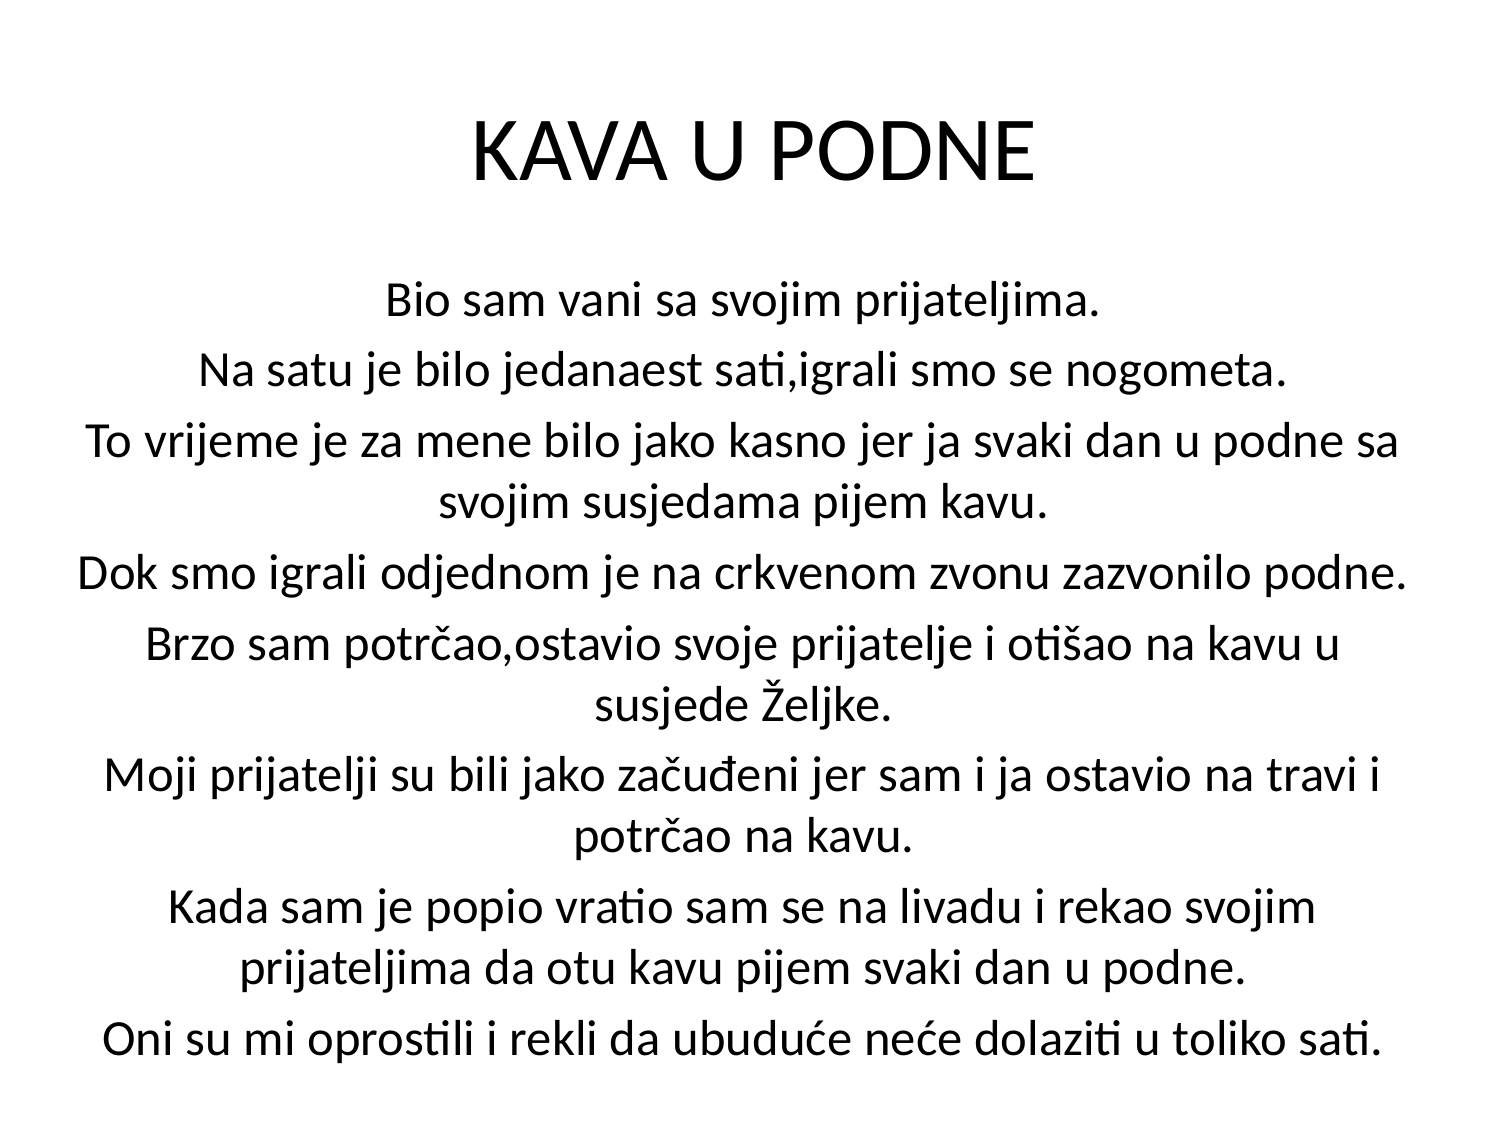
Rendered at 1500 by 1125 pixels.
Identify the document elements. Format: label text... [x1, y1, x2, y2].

title KAVA U PODNE [117, 23, 1393, 257]
subtitle Bio sam vani sa svojim prijateljima. Na satu je bilo jedanaest sati,igrali smo se nogometa. To vrijeme je za mene bilo jako kasno jer ja svaki dan u podne sa svojim susjedama pijem kavu. Dok smo igrali odjednom je na crkvenom zvonu zazvonilo podne. Brzo sam potrčao,ostavio svoje prijatelje i otišao na kavu u susjede Željke. Moji prijatelji su bili jako začuđeni jer sam i ja ostavio na travi i potrčao na kavu. Kada sam je popio vratio sam se na livadu i rekao svojim prijateljima da otu kavu pijem svaki dan u podne. Oni su mi oprostili i rekli da ubuduće neće dolaziti u toliko sati. [58, 257, 1430, 1102]
